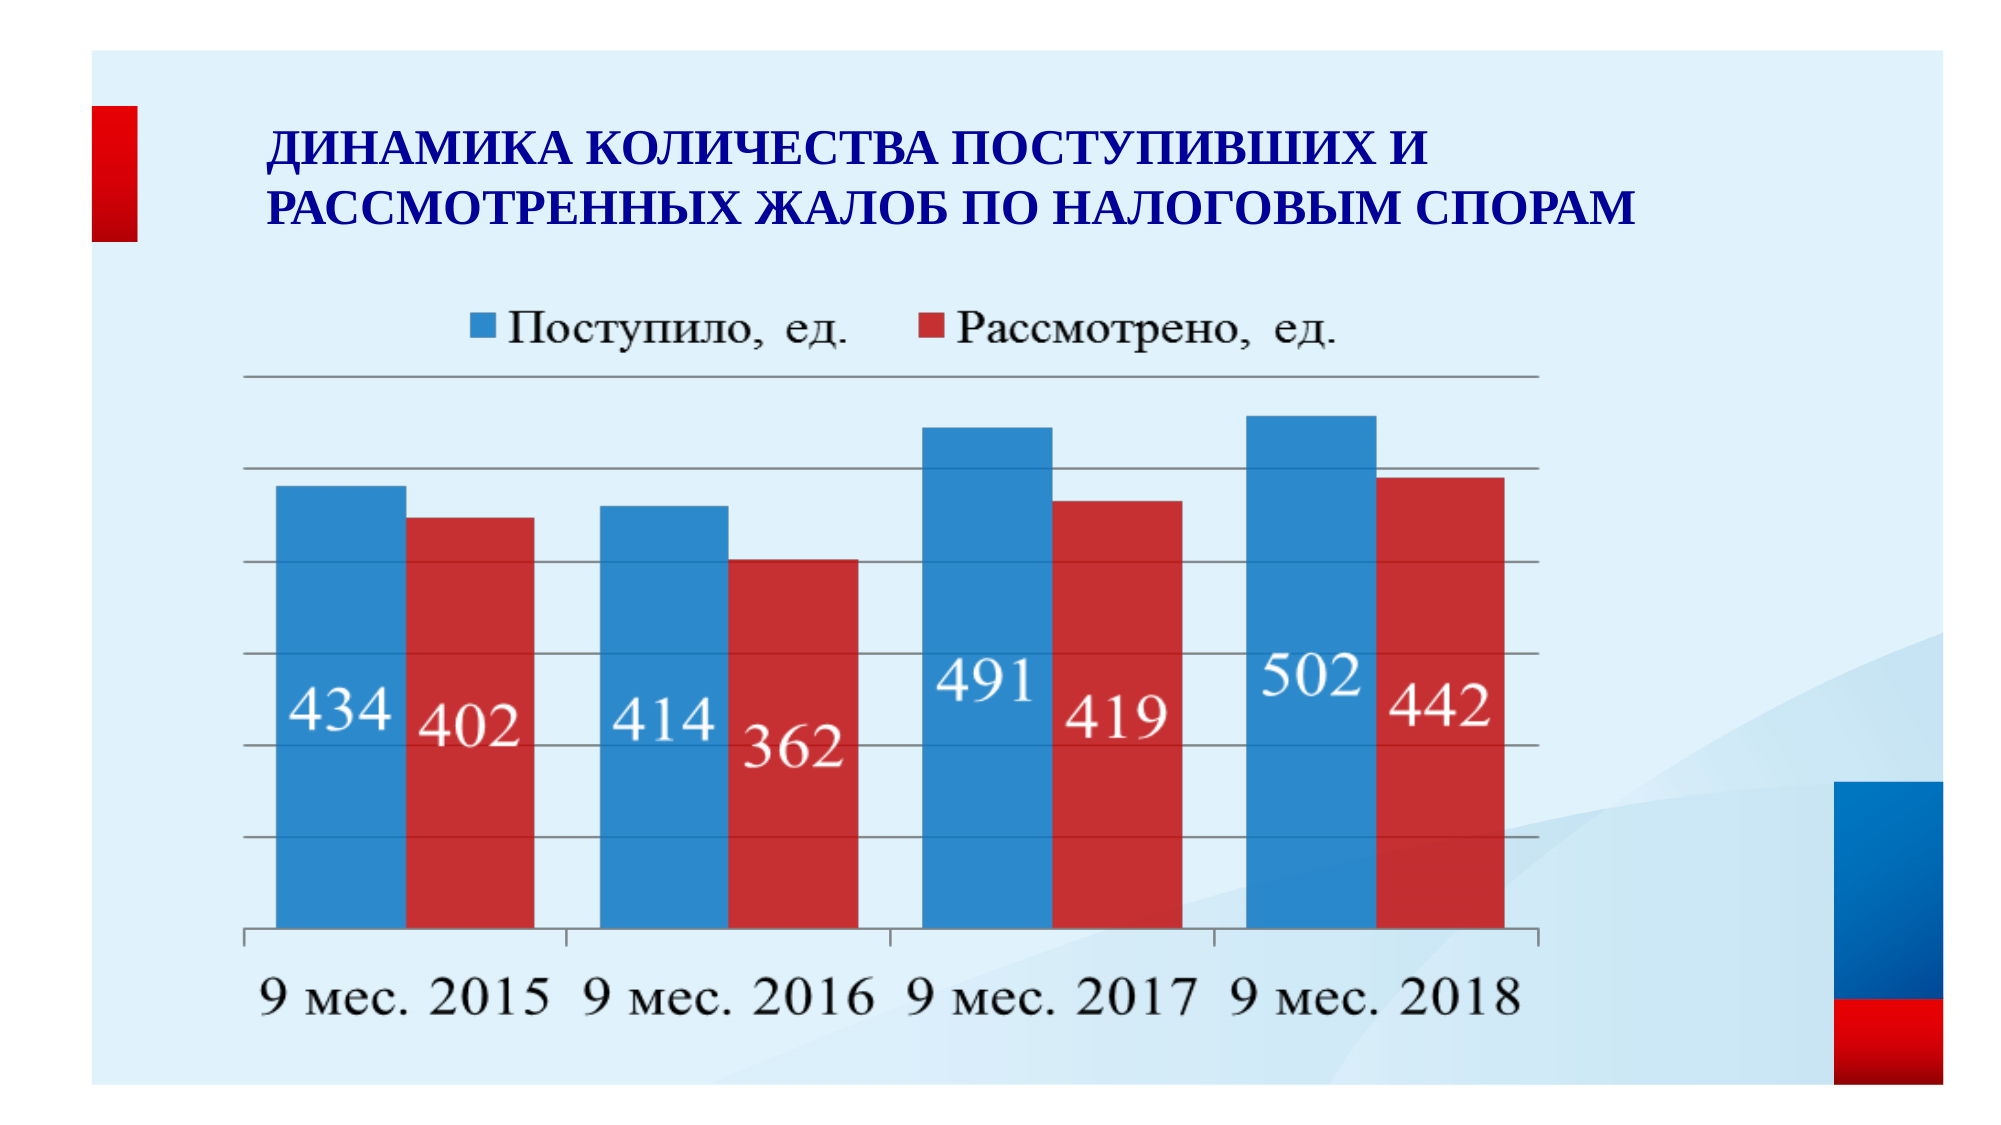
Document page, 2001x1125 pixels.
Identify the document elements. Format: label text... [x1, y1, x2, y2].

picture [0, 0, 2000, 1125]
text_box ДИНАМИКА КОЛИЧЕСТВА ПОСТУПИВШИХ И РАССМОТРЕННЫХ ЖАЛОБ ПО НАЛОГОВЫМ СПОРАМ [251, 107, 1765, 243]
